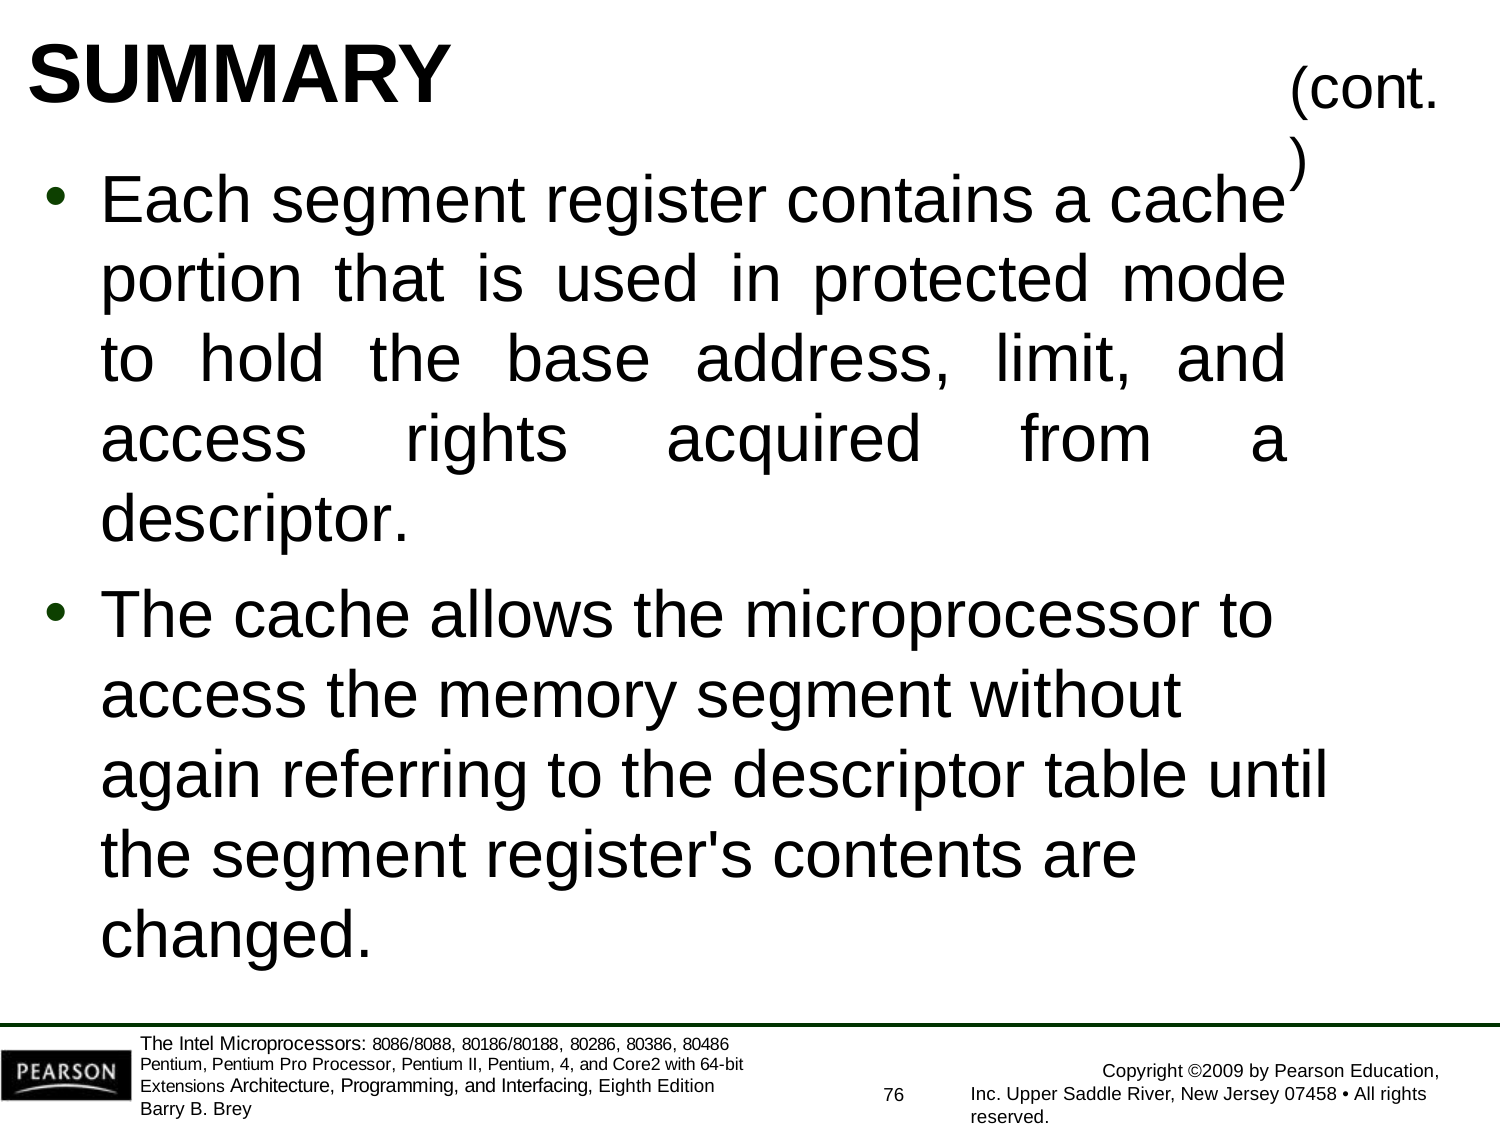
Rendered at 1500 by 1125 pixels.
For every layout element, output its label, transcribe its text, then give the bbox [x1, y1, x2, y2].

text_box (cont.) [1287, 47, 1458, 123]
footer Copyright ©2009 by Pearson Education, Inc. Upper Saddle River, New Jersey 07458 • All rights reserved. [968, 1058, 1475, 1107]
text_box Each segment register contains a cache portion that is used in protected mode to hold the base address, limit, and access rights acquired from a descriptor. The cache allows the microprocessor to access the memory segment without again referring to the descriptor table until the segment register's contents are changed. [42, 155, 1365, 811]
title SUMMARY [25, 20, 1475, 220]
slide_number The Intel Microprocessors: 8086/8088, 80186/80188, 80286, 80386, 80486 Pentium, Pentium Pro Processor, Pentium II, Pentium, 4, and Core2 with 64-bit Extensions Architecture, Programming, and Interfacing, Eighth Edition Barry B. Brey [137, 1032, 796, 1122]
slide_number 76 [879, 1082, 909, 1107]
text_box [0, 1049, 133, 1102]
